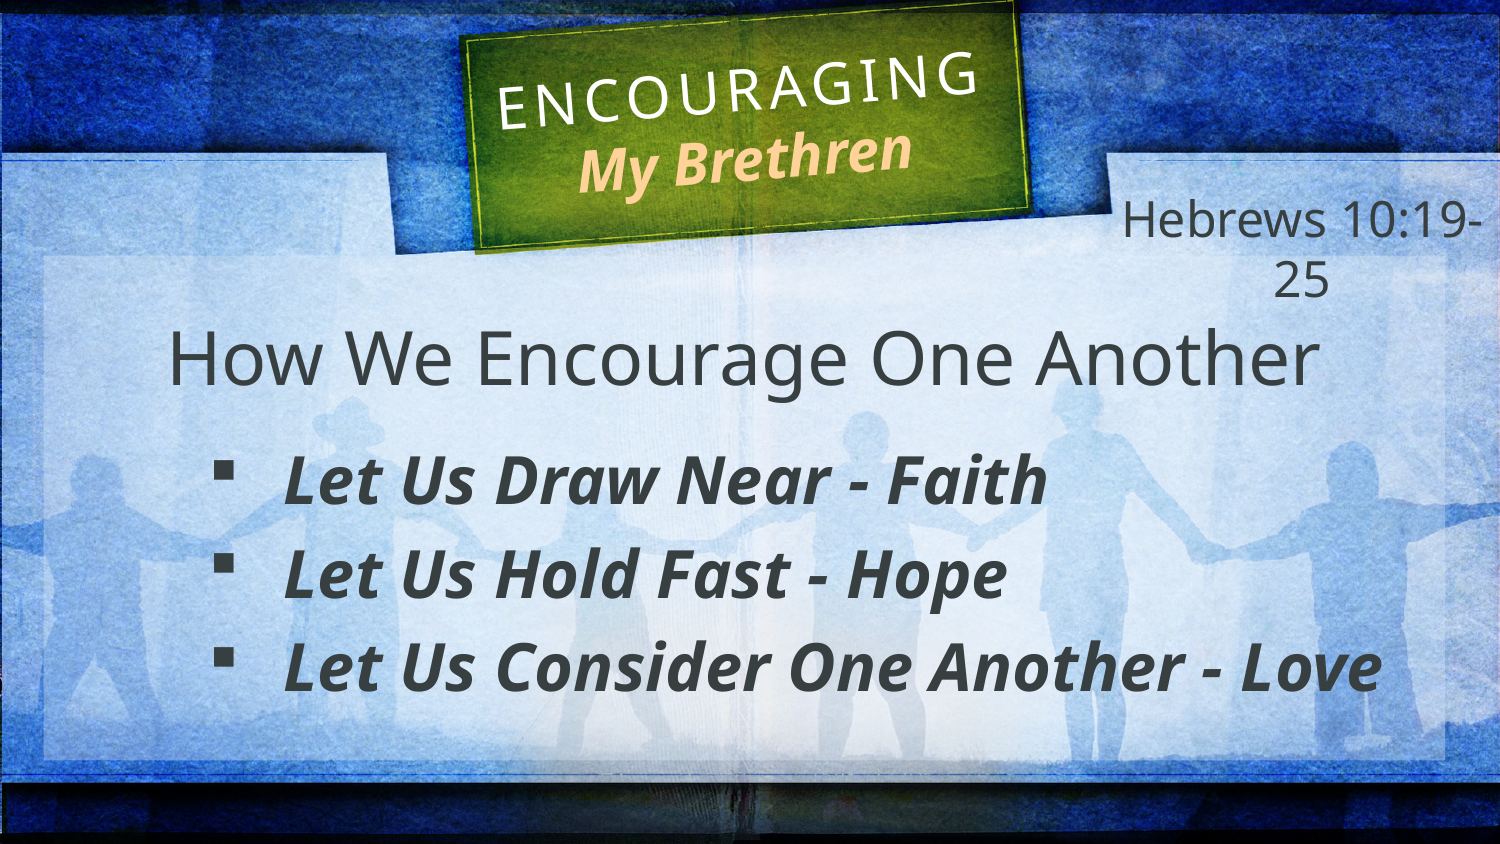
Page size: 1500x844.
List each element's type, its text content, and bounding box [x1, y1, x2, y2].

list How We Encourage One Another Let Us Draw Near - Faith Let Us Hold Fast - Hope Let Us Consider One Another - Love [43, 255, 1446, 761]
text_box Hebrews 10:19-25 [1104, 179, 1500, 315]
title ENCOURAGING My Brethren [464, 13, 1022, 233]
picture [0, 0, 1500, 844]
